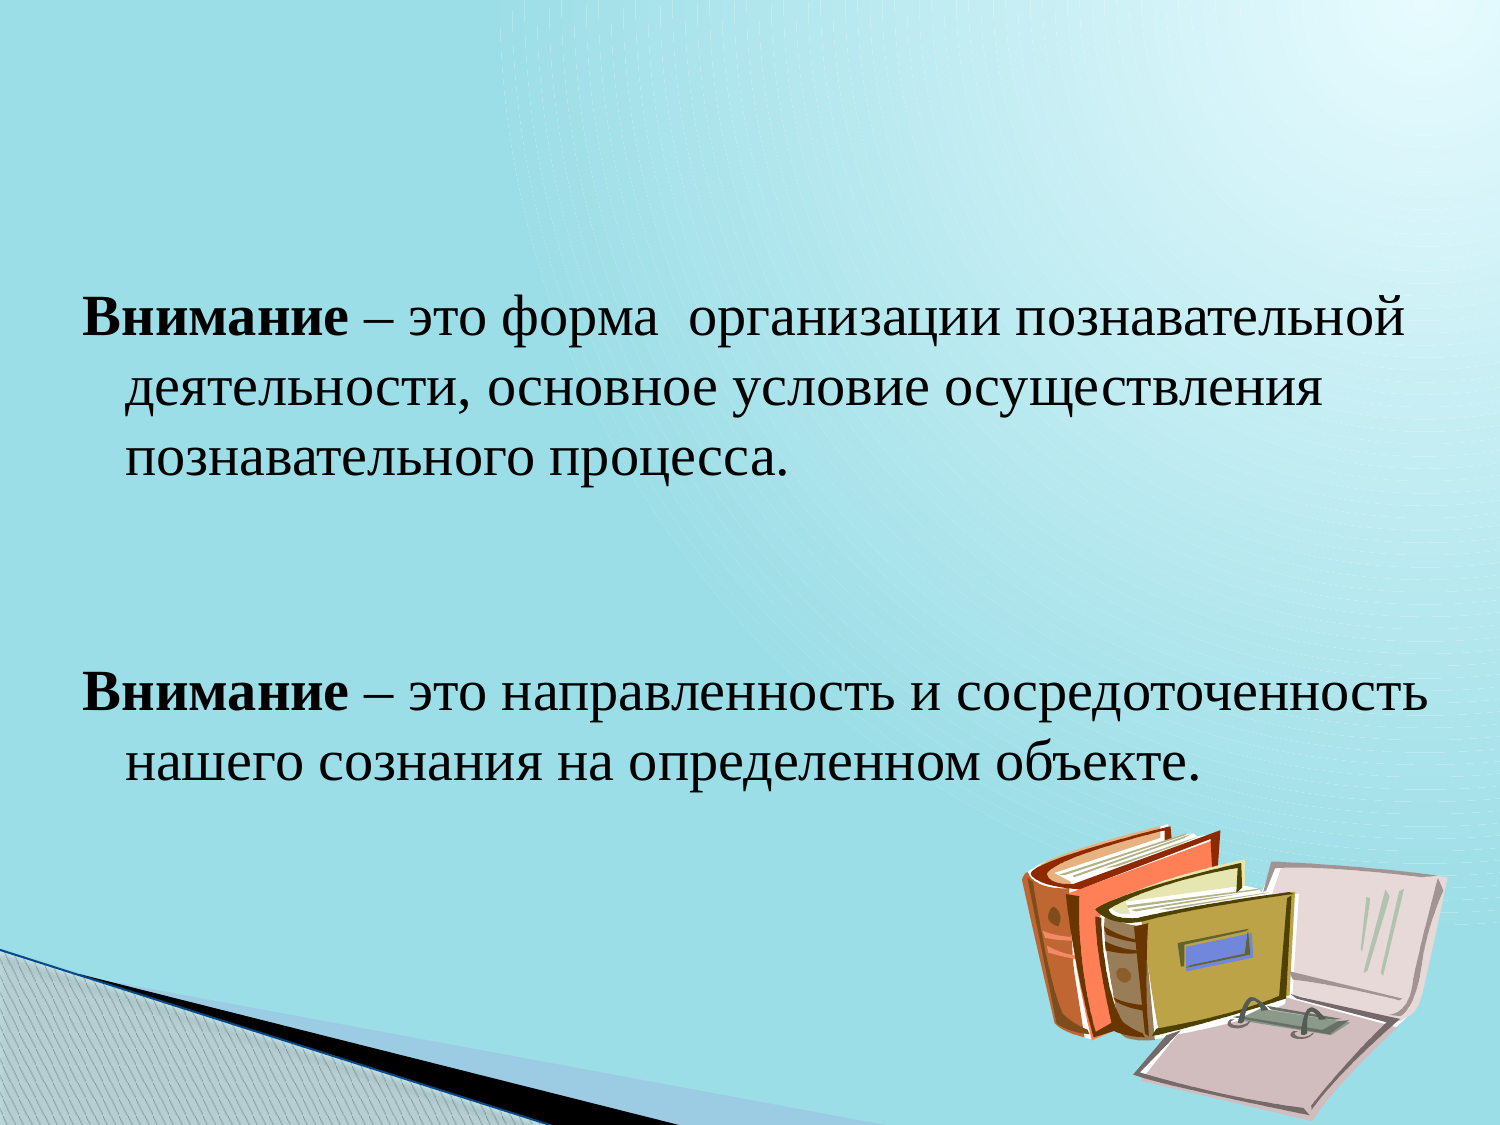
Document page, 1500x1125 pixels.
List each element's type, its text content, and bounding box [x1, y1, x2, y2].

list Внимание – это форма организации познавательной деятельности, основное условие осуществления познавательного процесса. Внимание – это направленность и сосредоточенность нашего сознания на определенном объекте. [49, 269, 1476, 998]
picture [1019, 820, 1454, 1125]
